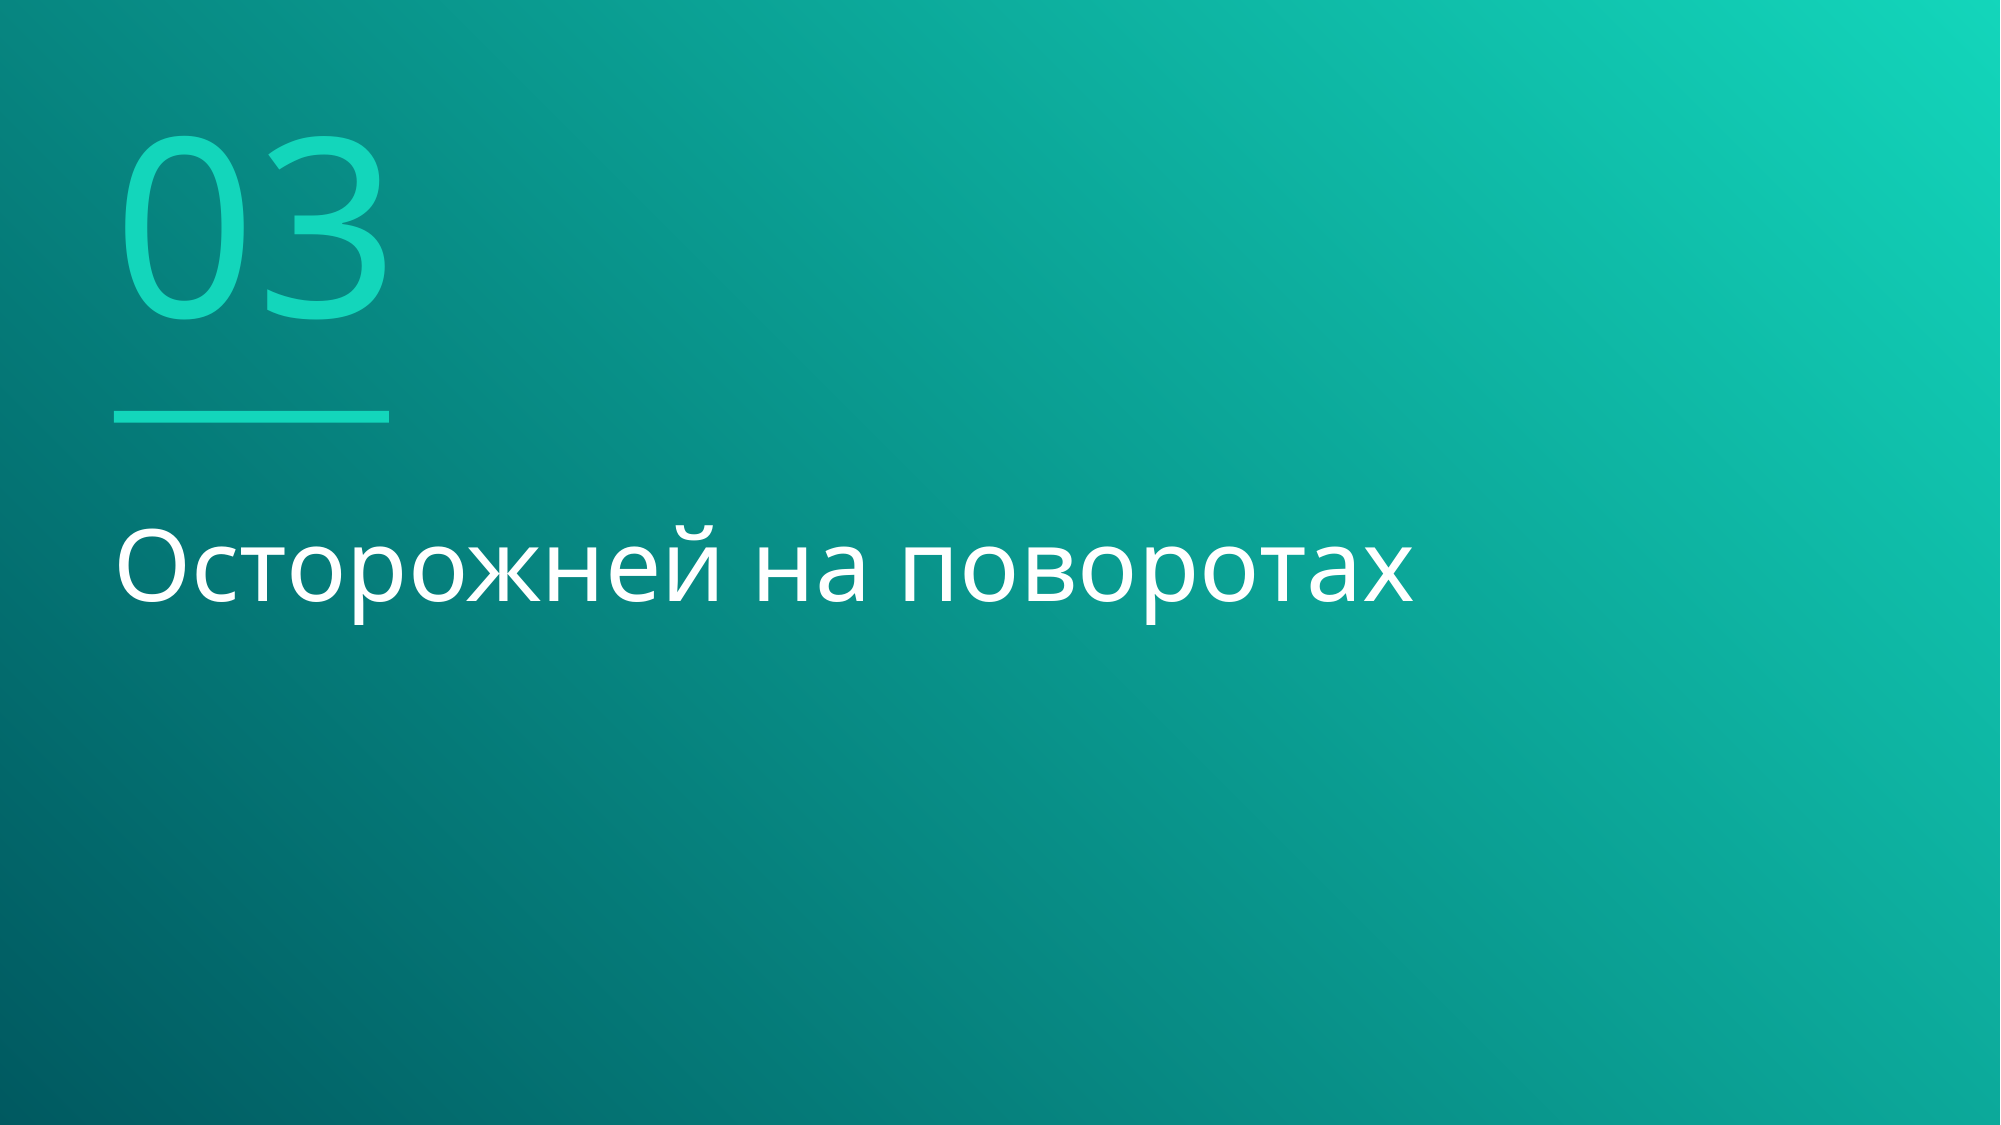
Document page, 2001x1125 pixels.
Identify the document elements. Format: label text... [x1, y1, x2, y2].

title Осторожней на поворотах [114, 501, 1981, 624]
list 03 [114, 104, 741, 332]
